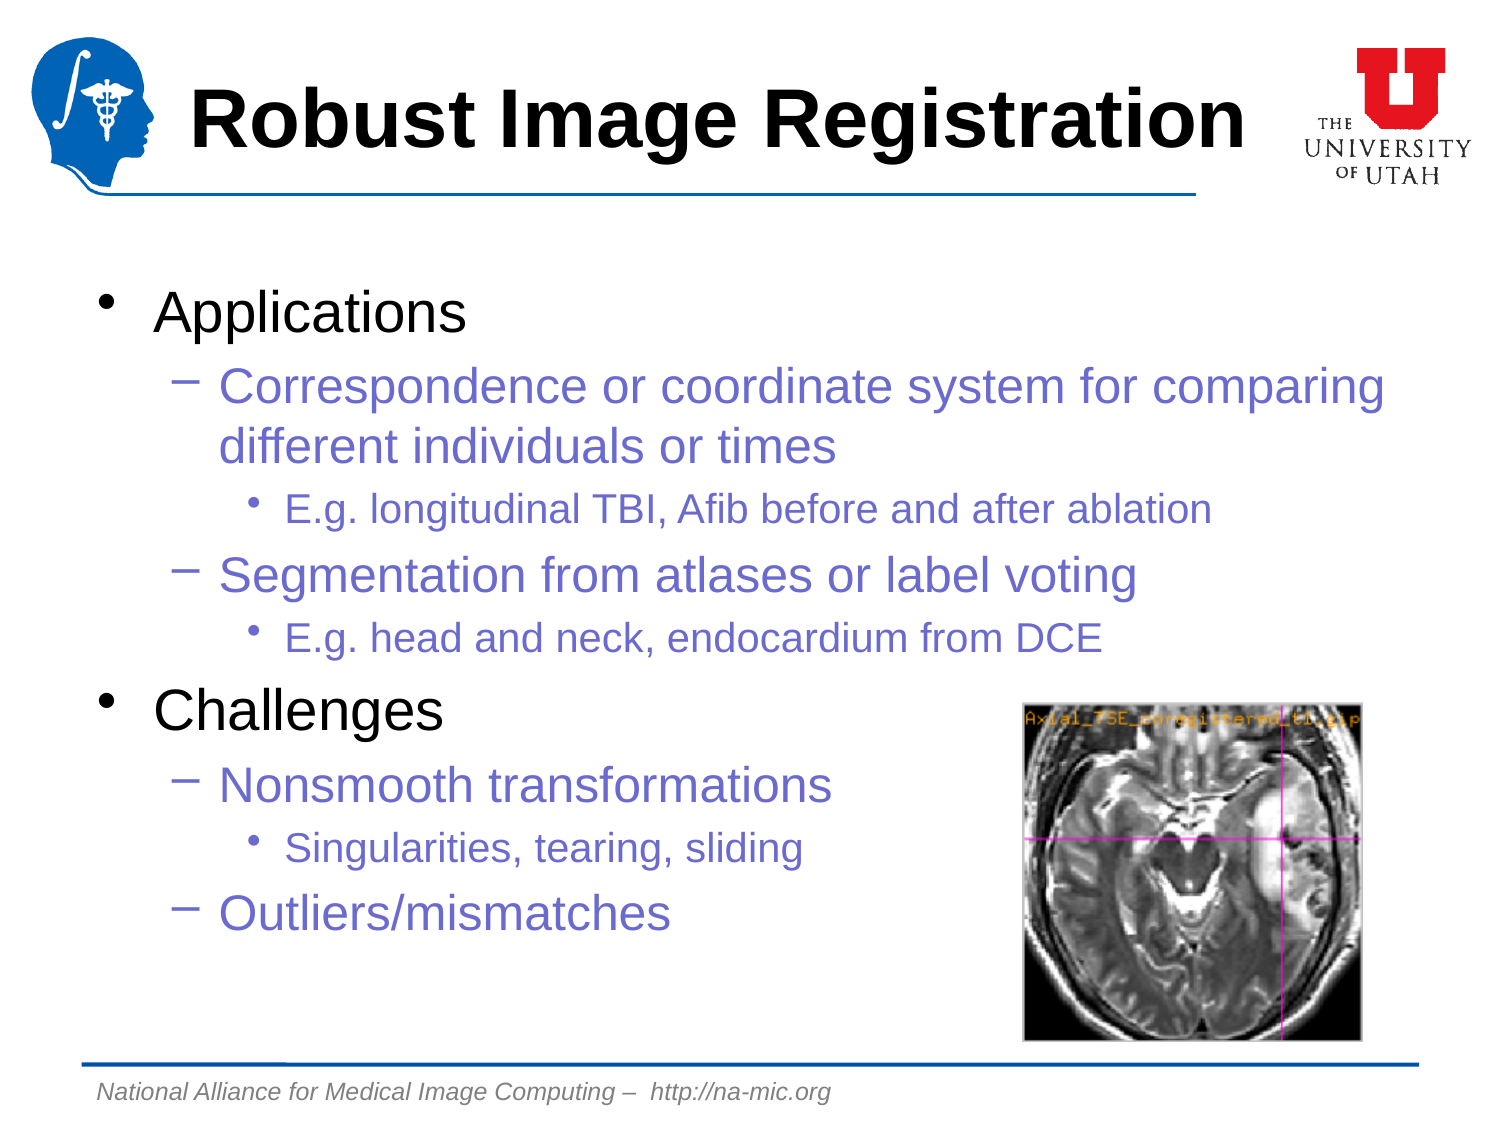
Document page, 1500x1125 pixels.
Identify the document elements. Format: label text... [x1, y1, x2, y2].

picture [1022, 701, 1363, 1042]
picture [1363, 37, 1480, 198]
title Robust Image Registration [174, 20, 1363, 209]
list Applications Correspondence or coordinate system for comparing different individuals or times E.g. longitudinal TBI, Afib before and after ablation Segmentation from atlases or label voting E.g. head and neck, endocardium from DCE Challenges Nonsmooth transformations Singularities, tearing, sliding Outliers/mismatches [81, 266, 1420, 967]
picture [31, 37, 174, 196]
